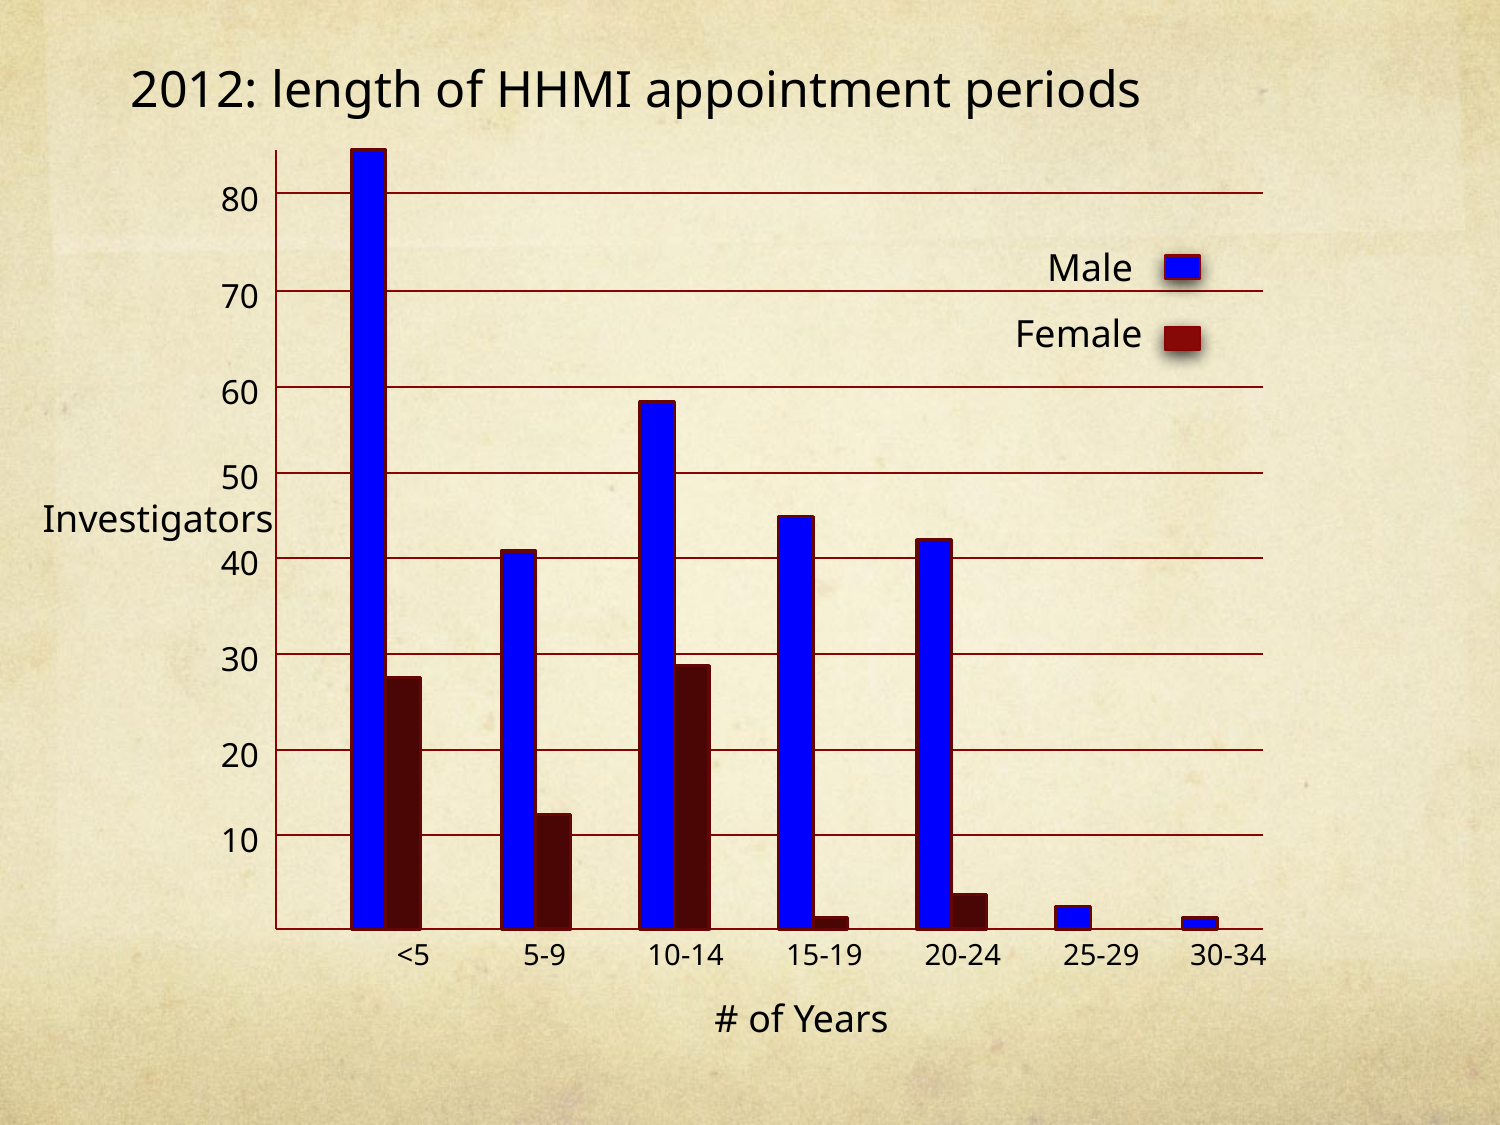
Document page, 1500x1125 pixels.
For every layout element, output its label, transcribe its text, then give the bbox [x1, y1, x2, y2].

picture [0, 0, 1500, 1125]
text_box 2012: length of HHMI appointment periods [115, 49, 1158, 125]
text_box # of Years [699, 995, 904, 1048]
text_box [211, 149, 1275, 976]
text_box Investigators [27, 487, 198, 548]
